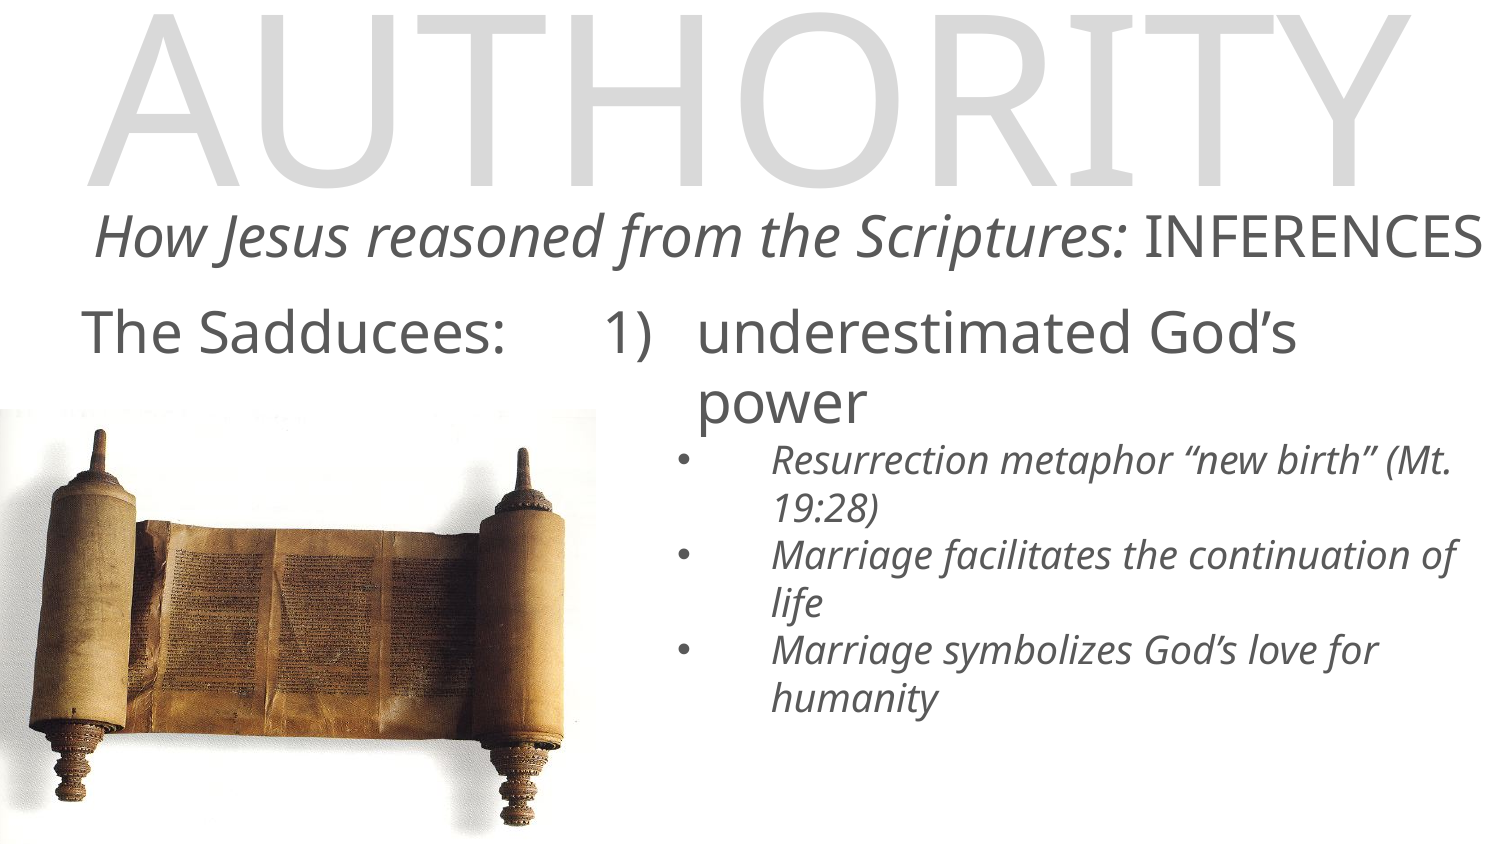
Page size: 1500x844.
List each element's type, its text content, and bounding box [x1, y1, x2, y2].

text_box underestimated God’s power Resurrection metaphor “new birth” (Mt. 19:28) Marriage facilitates the continuation of life Marriage symbolizes God’s love for humanity [587, 287, 1500, 728]
text_box The Sadducees: [0, 287, 538, 373]
text_box AUTHORITY [0, 0, 1500, 181]
picture [0, 409, 596, 844]
text_box How Jesus reasoned from the Scriptures: INFERENCES [0, 191, 1500, 277]
